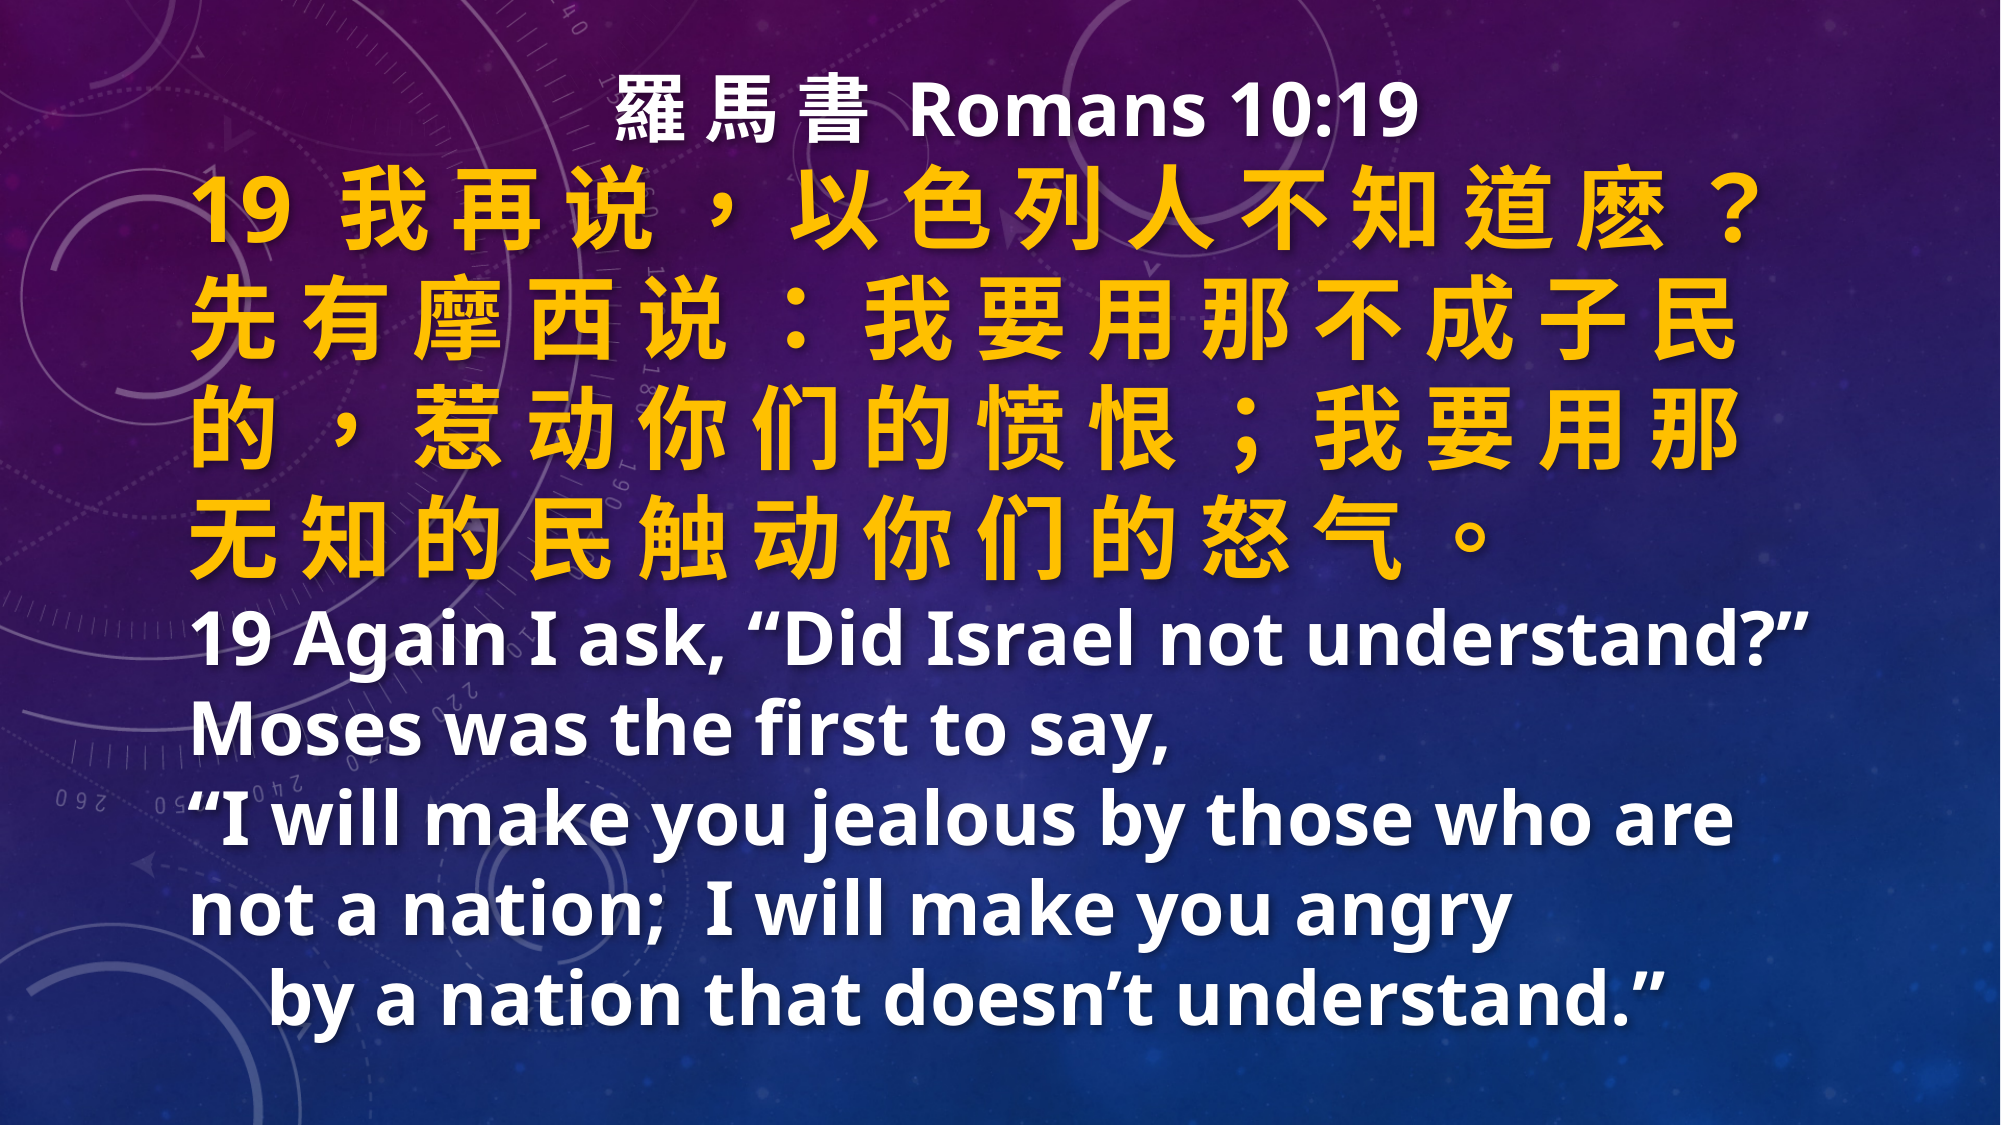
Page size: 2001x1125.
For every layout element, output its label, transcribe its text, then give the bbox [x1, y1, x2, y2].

picture [0, 0, 2001, 1125]
text_box 羅 馬 書 Romans 10:19 19 我 再 说 ， 以 色 列 人 不 知 道 麽 ？ 先 有 摩 西 说 ： 我 要 用 那 不 成 子 民 的 ， 惹 动 你 们 的 愤 恨 ； 我 要 用 那 无 知 的 民 触 动 你 们 的 怒 气 。 19 Again I ask, “Did Israel not understand?” Moses was the first to say, “I will make you jealous by those who are not a nation; I will make you angry by a nation that doesn’t understand.” [173, 53, 1861, 1049]
